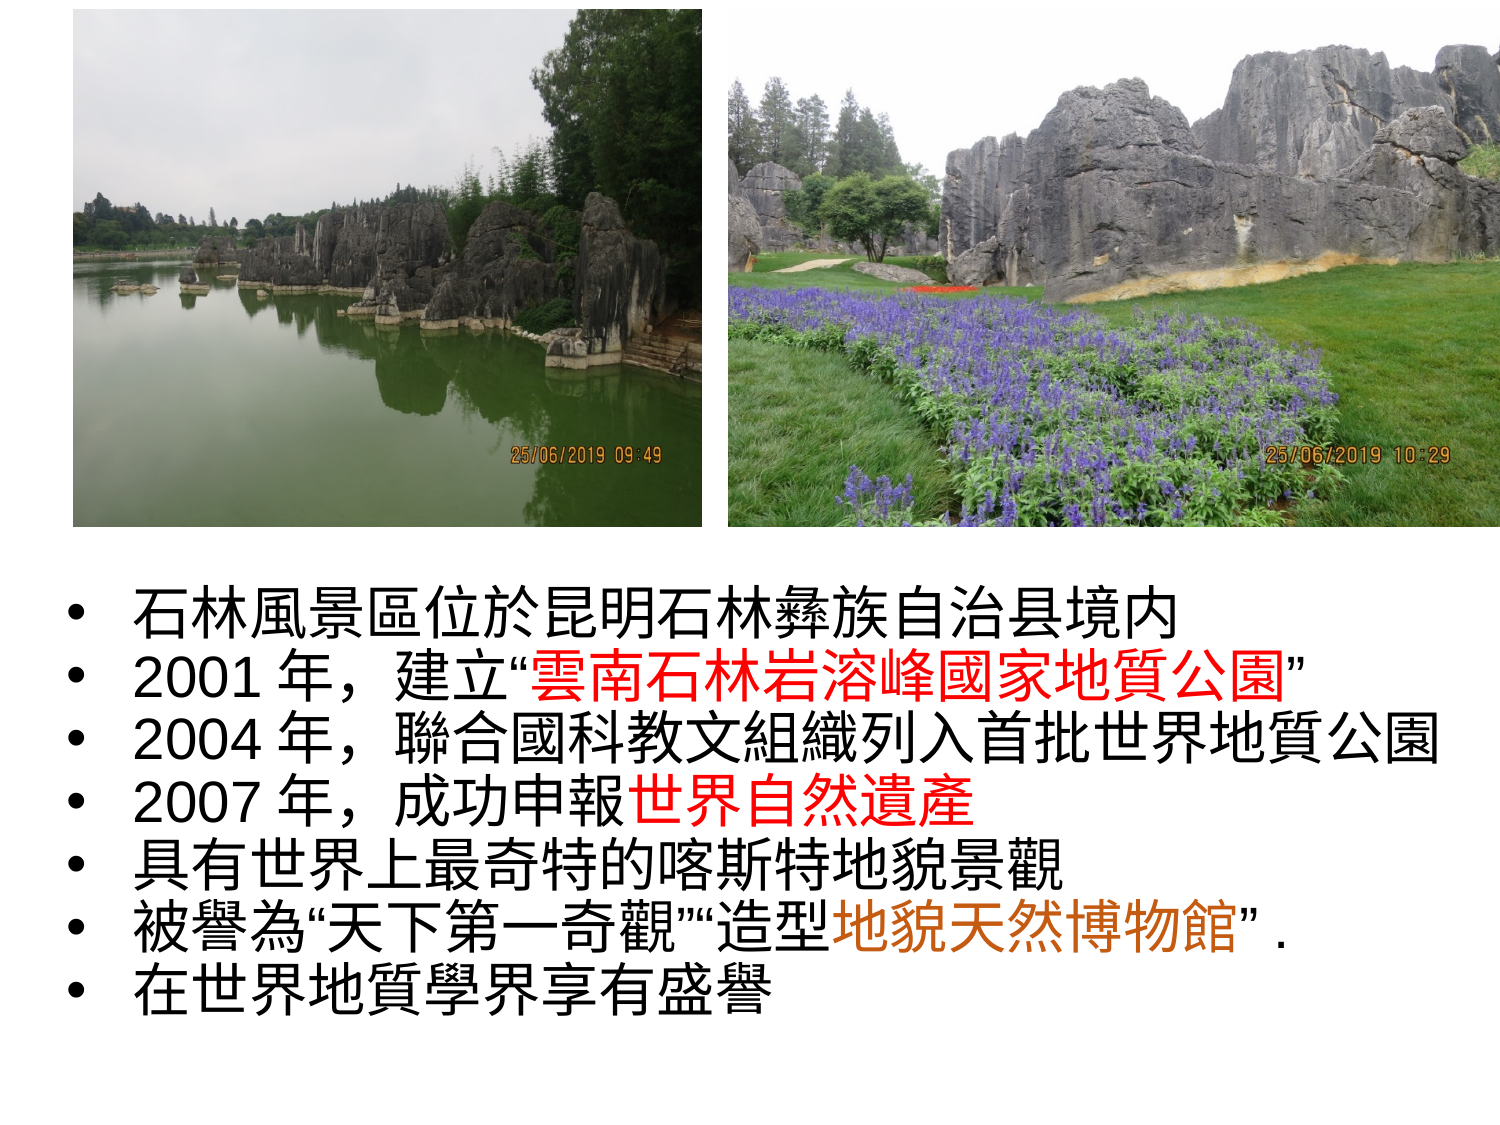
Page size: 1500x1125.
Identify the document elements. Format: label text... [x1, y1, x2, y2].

picture [73, 9, 702, 528]
list 石林風景區位於昆明石林彝族自治县境内 2001年，建立“雲南石林岩溶峰國家地質公園” 2004年，聯合國科教文組織列入首批世界地質公園 2007年，成功申報世界自然遺產 具有世界上最奇特的喀斯特地貌景觀 被譽為“天下第一奇觀”“造型地貌天然博物館”. 在世界地質學界享有盛譽 [42, 576, 1474, 1125]
picture [728, 9, 1500, 528]
